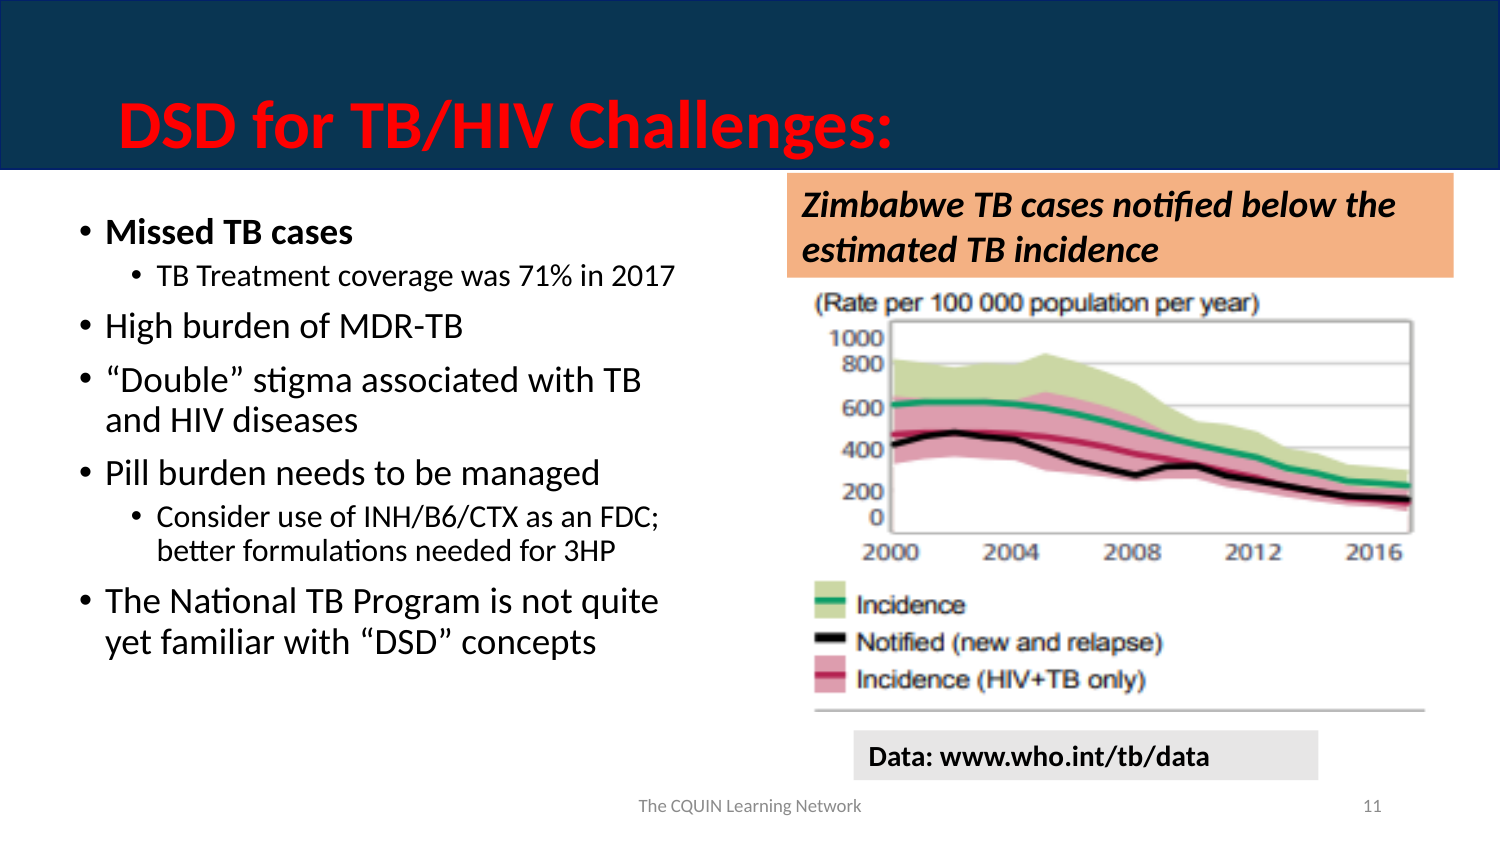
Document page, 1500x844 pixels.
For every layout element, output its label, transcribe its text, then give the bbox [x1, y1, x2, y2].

footer The CQUIN Learning Network [496, 782, 1004, 827]
text_box Data: www.who.int/tb/data [853, 730, 1319, 781]
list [805, 277, 1436, 712]
slide_number 11 [1059, 782, 1397, 827]
list Missed TB cases TB Treatment coverage was 71% in 2017 High burden of MDR-TB “Double” stigma associated with TB and HIV diseases Pill burden needs to be managed Consider use of INH/B6/CTX as an FDC; better formulations needed for 3HP The National TB Program is not quite yet familiar with “DSD” concepts [64, 205, 702, 741]
title DSD for TB/HIV Challenges: [103, 44, 1397, 208]
text_box Zimbabwe TB cases notified below the estimated TB incidence [787, 172, 1454, 278]
